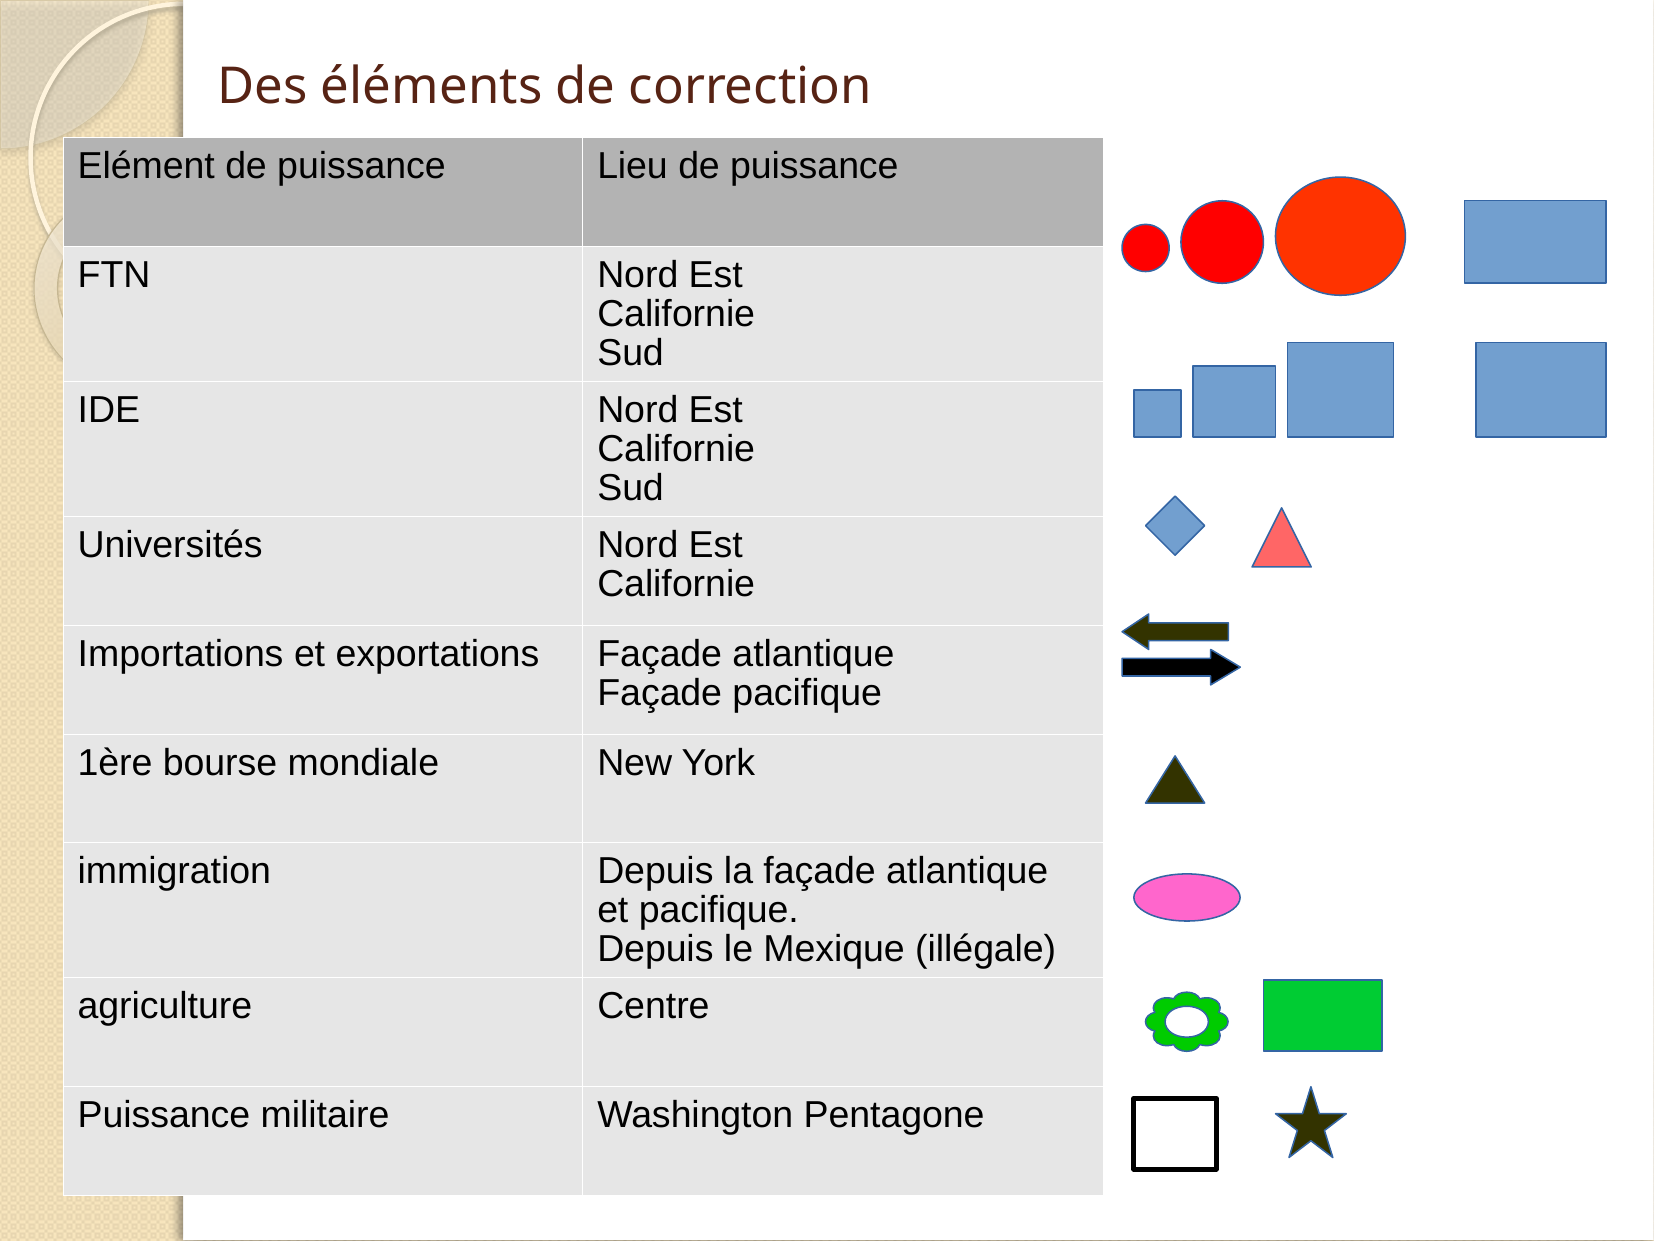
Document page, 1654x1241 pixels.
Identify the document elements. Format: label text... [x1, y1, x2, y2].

text_box [1122, 613, 1229, 650]
text_box [1180, 200, 1264, 284]
text_box [1263, 980, 1382, 1051]
table_cell Washington Pentagone [583, 1087, 1103, 1195]
table_header Lieu de puissance [583, 138, 1103, 246]
text_box [1133, 389, 1181, 437]
table_cell Depuis la façade atlantique et pacifique. Depuis le Mexique (illégale) [583, 843, 1103, 977]
table_cell Importations et exportations [64, 626, 582, 734]
text_box [1122, 649, 1241, 685]
table_cell agriculture [64, 978, 582, 1086]
text_box [1133, 1098, 1217, 1170]
text_box [1122, 224, 1170, 272]
table_cell Centre [583, 978, 1103, 1086]
text_box [1476, 342, 1607, 437]
text_box [1145, 992, 1229, 1052]
table_cell Façade atlantique Façade pacifique [583, 626, 1103, 734]
table_cell FTN [64, 247, 582, 381]
table_cell Nord Est Californie [583, 517, 1103, 625]
text_box [1145, 755, 1205, 804]
text_box [1464, 200, 1607, 284]
text_box [1133, 873, 1241, 922]
title Des éléments de correction [200, 41, 1557, 128]
table_cell Nord Est Californie Sud [583, 382, 1103, 516]
table_cell 1ère bourse mondiale [64, 735, 582, 842]
table_cell New York [583, 735, 1103, 842]
text_box [1275, 1086, 1347, 1158]
table_cell immigration [64, 843, 582, 977]
text_box [1192, 366, 1276, 437]
table_header Elément de puissance [64, 138, 582, 246]
text_box [1275, 177, 1406, 296]
table_cell Nord Est Californie Sud [583, 247, 1103, 381]
text_box [1252, 507, 1312, 567]
text_box [1145, 496, 1205, 556]
table_cell Universités [64, 517, 582, 625]
table_cell Puissance militaire [64, 1087, 582, 1195]
text_box [1287, 342, 1394, 437]
table_cell IDE [64, 382, 582, 516]
